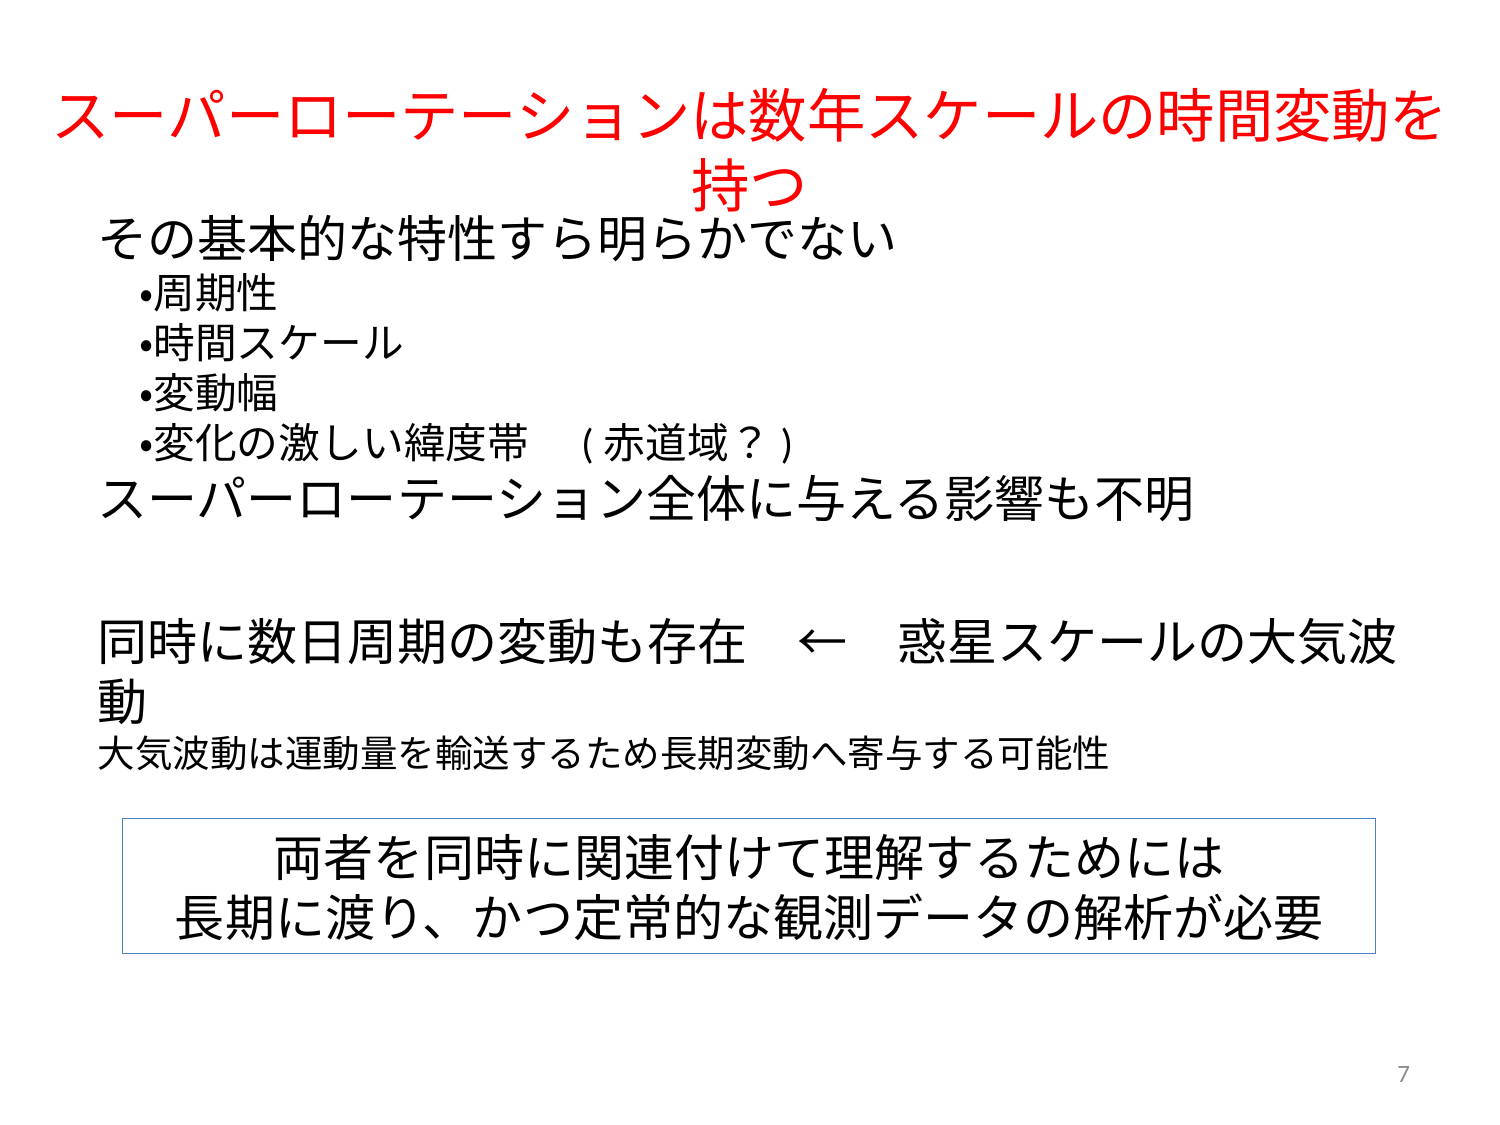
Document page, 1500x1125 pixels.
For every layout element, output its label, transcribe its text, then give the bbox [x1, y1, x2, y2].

text_box その基本的な特性すら明らかでない ・周期性 ・時間スケール ・変動幅 ・変化の激しい緯度帯 (赤道域？) スーパーローテーション全体に与える影響も不明 [82, 199, 1441, 535]
text_box スーパーローテーションは数年スケールの時間変動を持つ [13, 72, 1486, 227]
slide_number 7 [1074, 1042, 1425, 1103]
text_box 両者を同時に関連付けて理解するためには 長期に渡り、かつ定常的な観測データの解析が必要 [122, 818, 1376, 954]
text_box 同時に数日周期の変動も存在 ← 惑星スケールの大気波動 大気波動は運動量を輸送するため長期変動へ寄与する可能性 [82, 602, 1422, 783]
